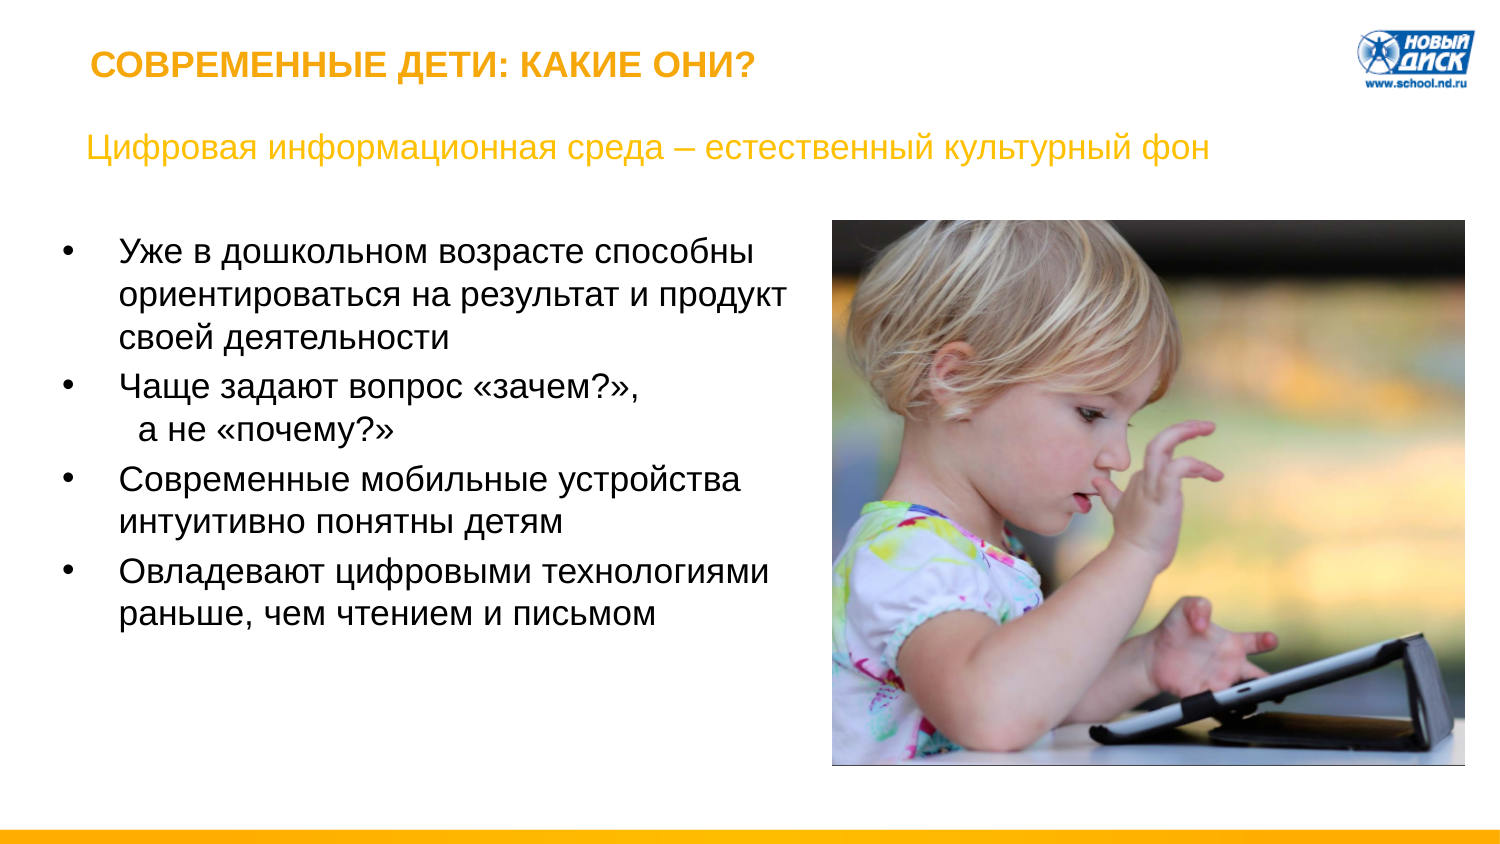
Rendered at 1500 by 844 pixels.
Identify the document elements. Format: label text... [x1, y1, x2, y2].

picture [0, 828, 1500, 844]
text_box Цифровая информационная среда – естественный культурный фон [70, 114, 1436, 186]
picture [832, 220, 1465, 767]
title СОВРЕМЕННЫЕ ДЕТИ: КАКИЕ ОНИ? [75, 33, 1331, 93]
list Уже в дошкольном возрасте способны ориентироваться на результат и продукт своей деятельности Чаще задают вопрос «зачем?», а не «почему?» Современные мобильные устройства интуитивно понятны детям Овладевают цифровыми технологиями раньше, чем чтением и письмом [47, 221, 823, 698]
picture [1336, 0, 1500, 100]
